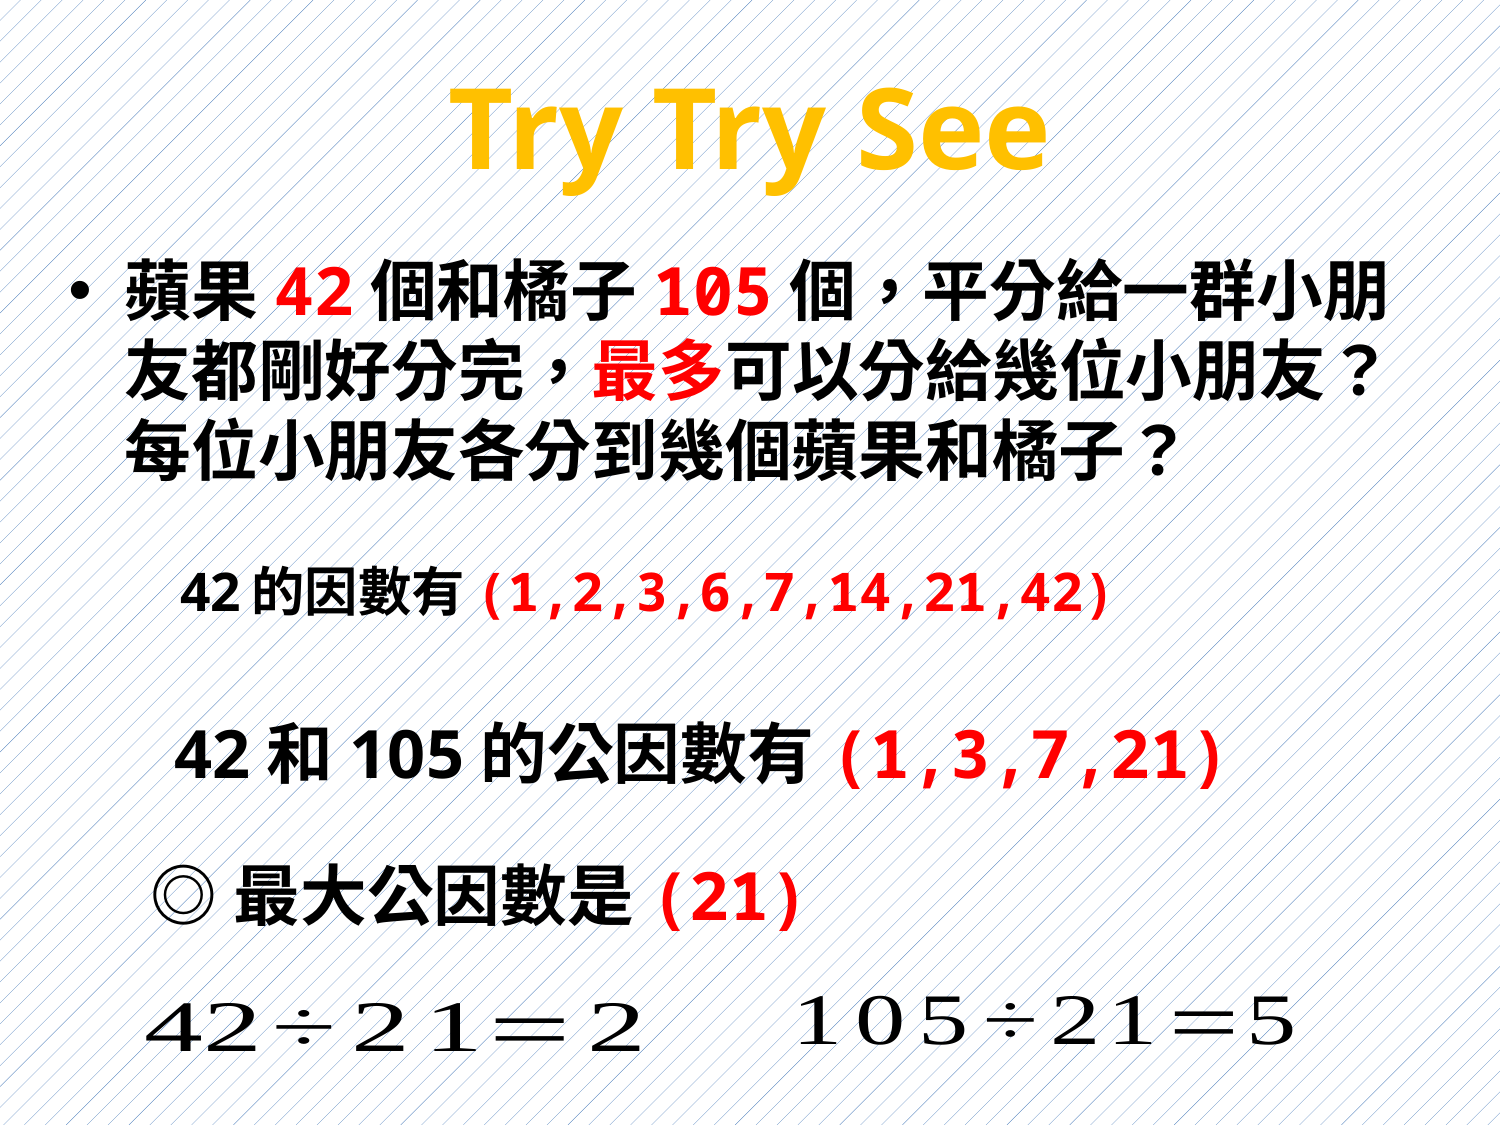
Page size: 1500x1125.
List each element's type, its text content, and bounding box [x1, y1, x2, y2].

title Try Try See [75, 30, 1425, 219]
text_box 42的因數有(1,2,3,6,7,14,21,42) [165, 550, 1235, 669]
text_box 42和105的公因數有(1,3,7,21) [159, 704, 1425, 823]
text_box ◎最大公因數是(21) [135, 846, 1010, 977]
text_box 蘋果42個和橘子105個，平分給一群小朋友都剛好分完，最多可以分給幾位小朋友？每位小朋友各分到幾個蘋果和橘子？ [53, 241, 1447, 527]
